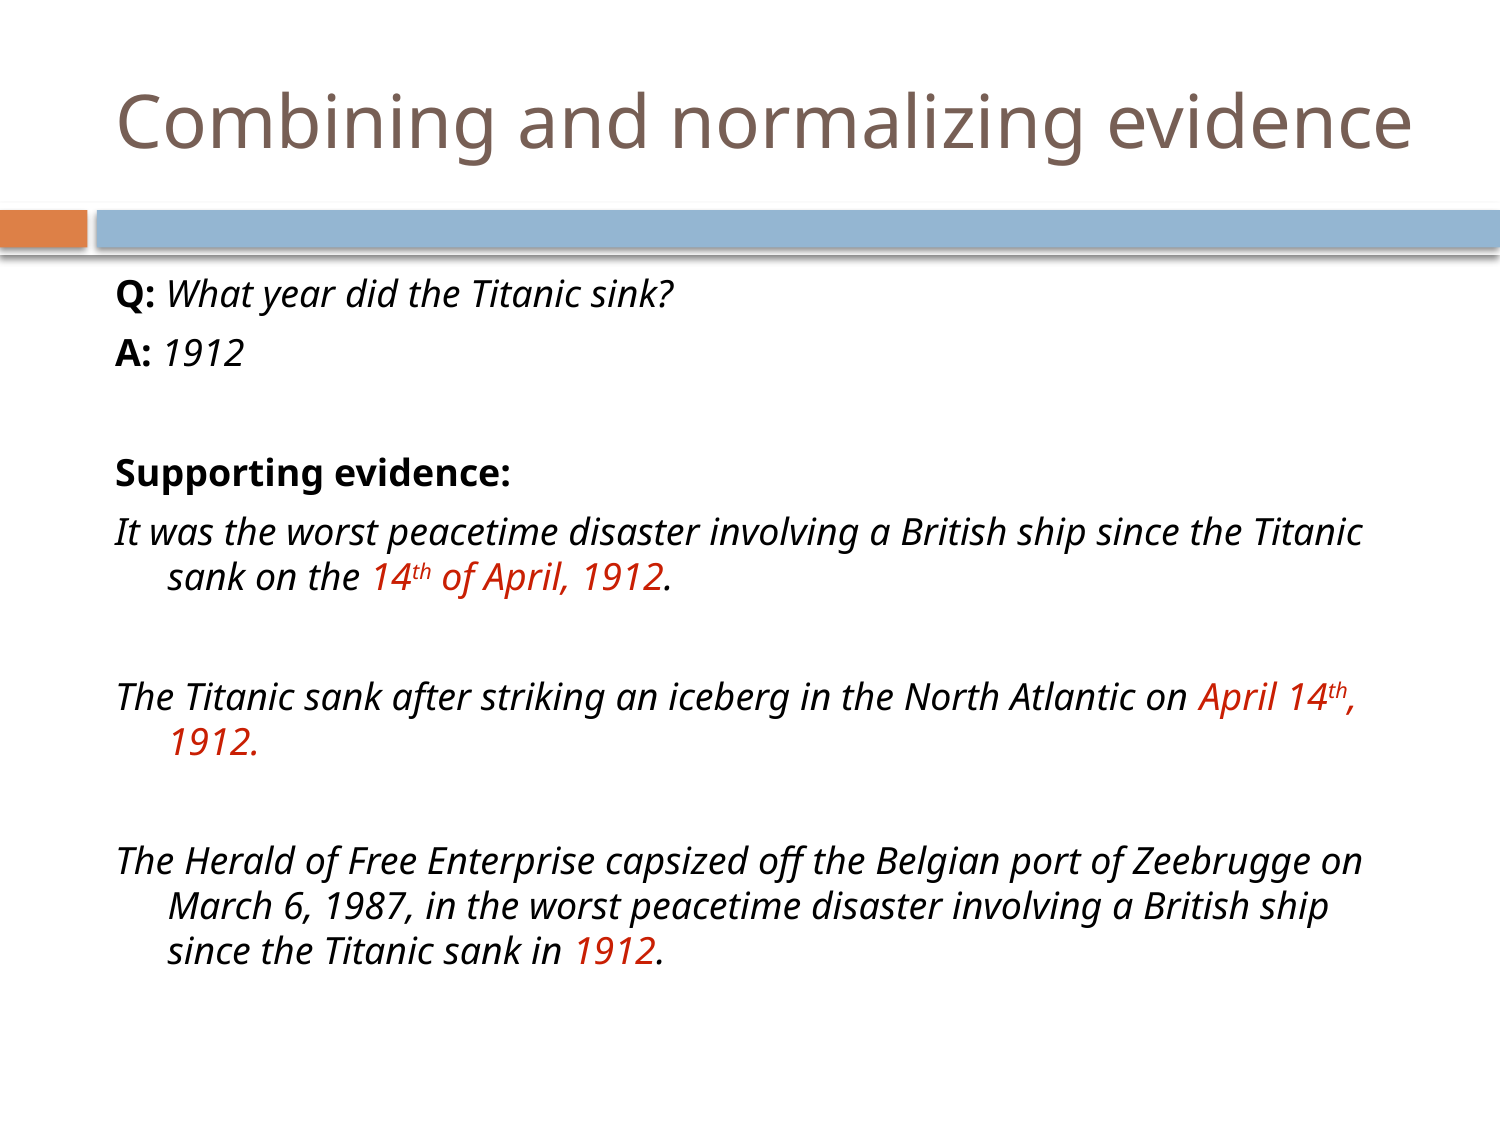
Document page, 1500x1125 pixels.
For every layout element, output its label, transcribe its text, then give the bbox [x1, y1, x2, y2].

list Q: What year did the Titanic sink? A: 1912 Supporting evidence: It was the worst peacetime disaster involving a British ship since the Titanic sank on the 14th of April, 1912. The Titanic sank after striking an iceberg in the North Atlantic on April 14th, 1912. The Herald of Free Enterprise capsized off the Belgian port of Zeebrugge on March 6, 1987, in the worst peacetime disaster involving a British ship since the Titanic sank in 1912. [100, 262, 1438, 1005]
title Combining and normalizing evidence [100, 37, 1438, 200]
